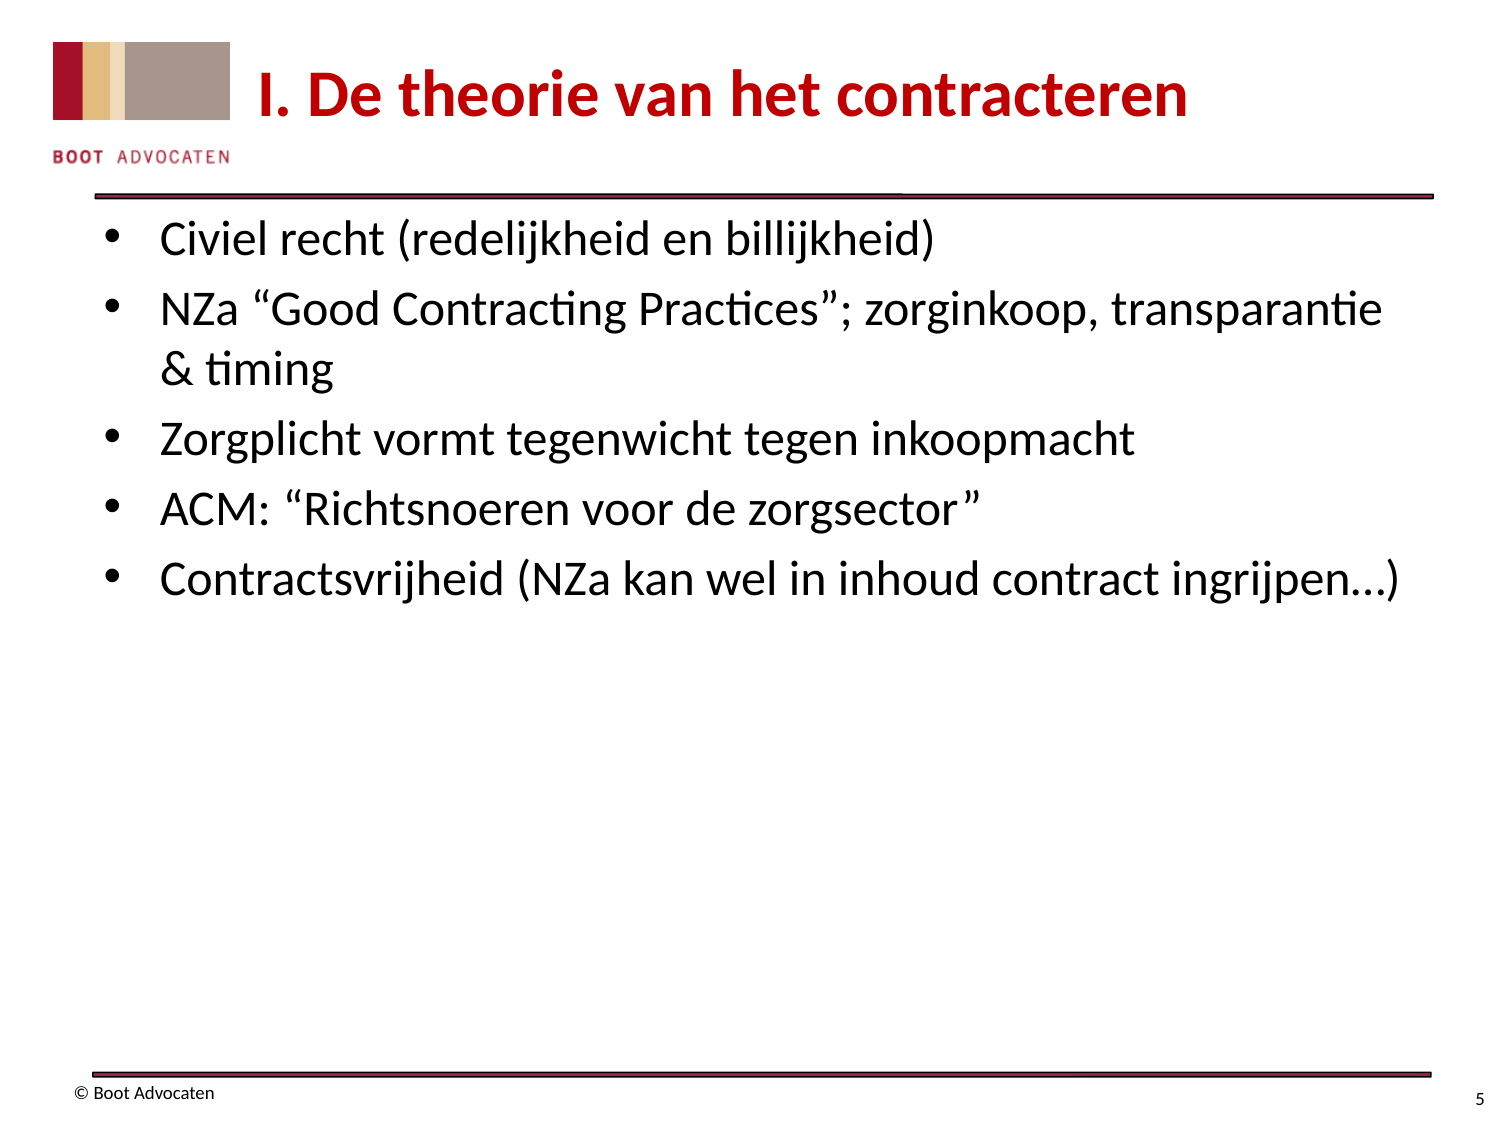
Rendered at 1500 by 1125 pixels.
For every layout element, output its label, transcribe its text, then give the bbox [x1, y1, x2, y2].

text_box I. De theorie van het contracteren [242, 7, 1425, 173]
picture [52, 42, 231, 164]
slide_number 5 [1423, 1046, 1500, 1125]
text_box © Boot Advocaten [58, 1073, 230, 1111]
text_box [92, 1072, 1423, 1077]
text_box [95, 194, 1434, 198]
text_box Civiel recht (redelijkheid en billijkheid) NZa “Good Contracting Practices”; zorginkoop, transparantie & timing Zorgplicht vormt tegenwicht tegen inkoopmacht ACM: “Richtsnoeren voor de zorgsector” Contractsvrijheid (NZa kan wel in inhoud contract ingrijpen…) [88, 198, 1439, 1047]
